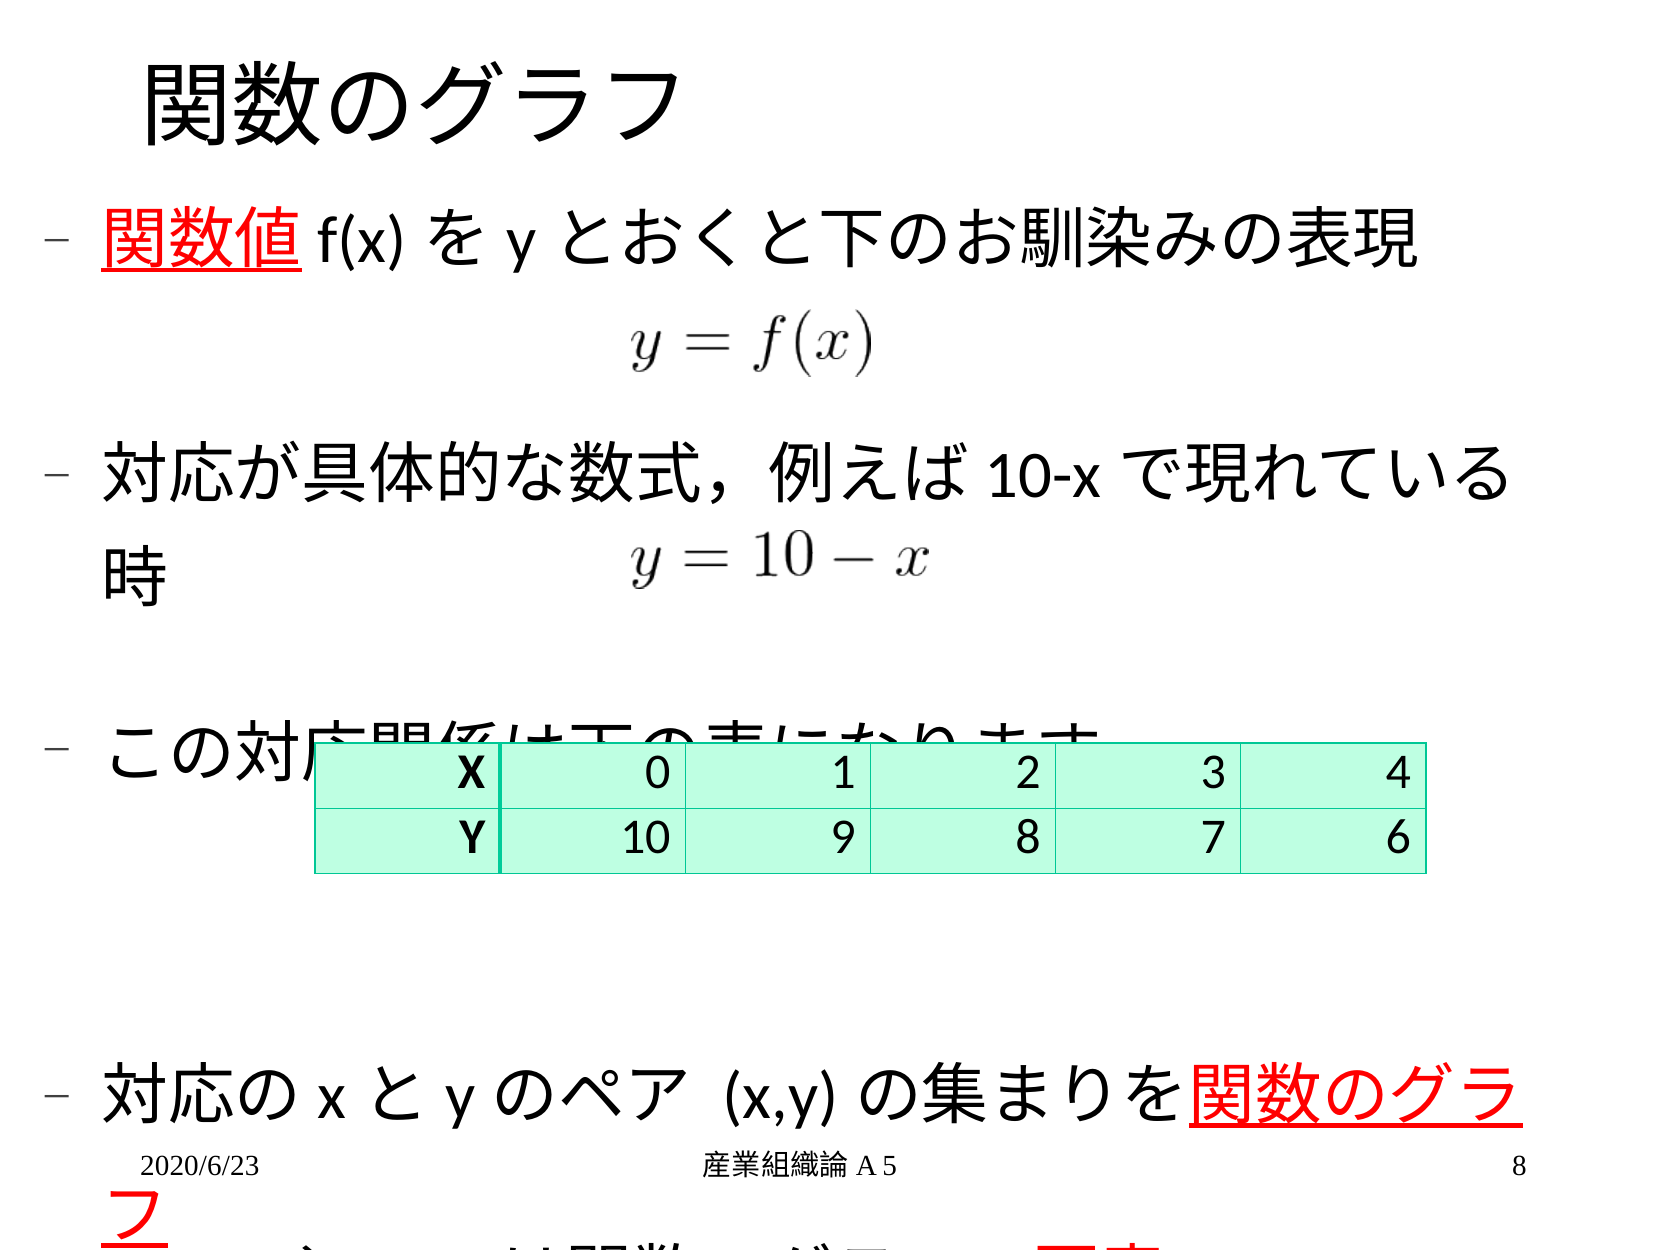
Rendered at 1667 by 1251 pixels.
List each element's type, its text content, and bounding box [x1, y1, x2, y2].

title 関数のグラフ [125, 0, 1378, 164]
table_cell Y [316, 809, 498, 873]
picture [631, 530, 929, 589]
table_cell 10 [502, 809, 685, 873]
table_cell 9 [686, 809, 870, 873]
picture [631, 309, 871, 378]
table_header 0 [502, 744, 685, 808]
table_header 4 [1241, 744, 1425, 808]
table_cell 6 [1241, 809, 1425, 873]
table_header 2 [871, 744, 1055, 808]
table_cell 8 [871, 809, 1055, 873]
slide_number 8 [1194, 1139, 1543, 1223]
footer 産業組織論A 5 [372, 1139, 1194, 1223]
table_header 1 [686, 744, 870, 808]
table_header 3 [1056, 744, 1240, 808]
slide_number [124, 1139, 372, 1223]
table_header X [316, 744, 498, 808]
list 関数値f(x)をyとおくと下のお馴染みの表現 対応が具体的な数式，例えば10-xで現れている時 この対応関係は下の表になります 対応のxとyのペア (x,y)の集まりを関数のグラフ (0,10)や(1,9)は関数のグラフの要素 [30, 164, 1595, 1139]
table_cell 7 [1056, 809, 1240, 873]
